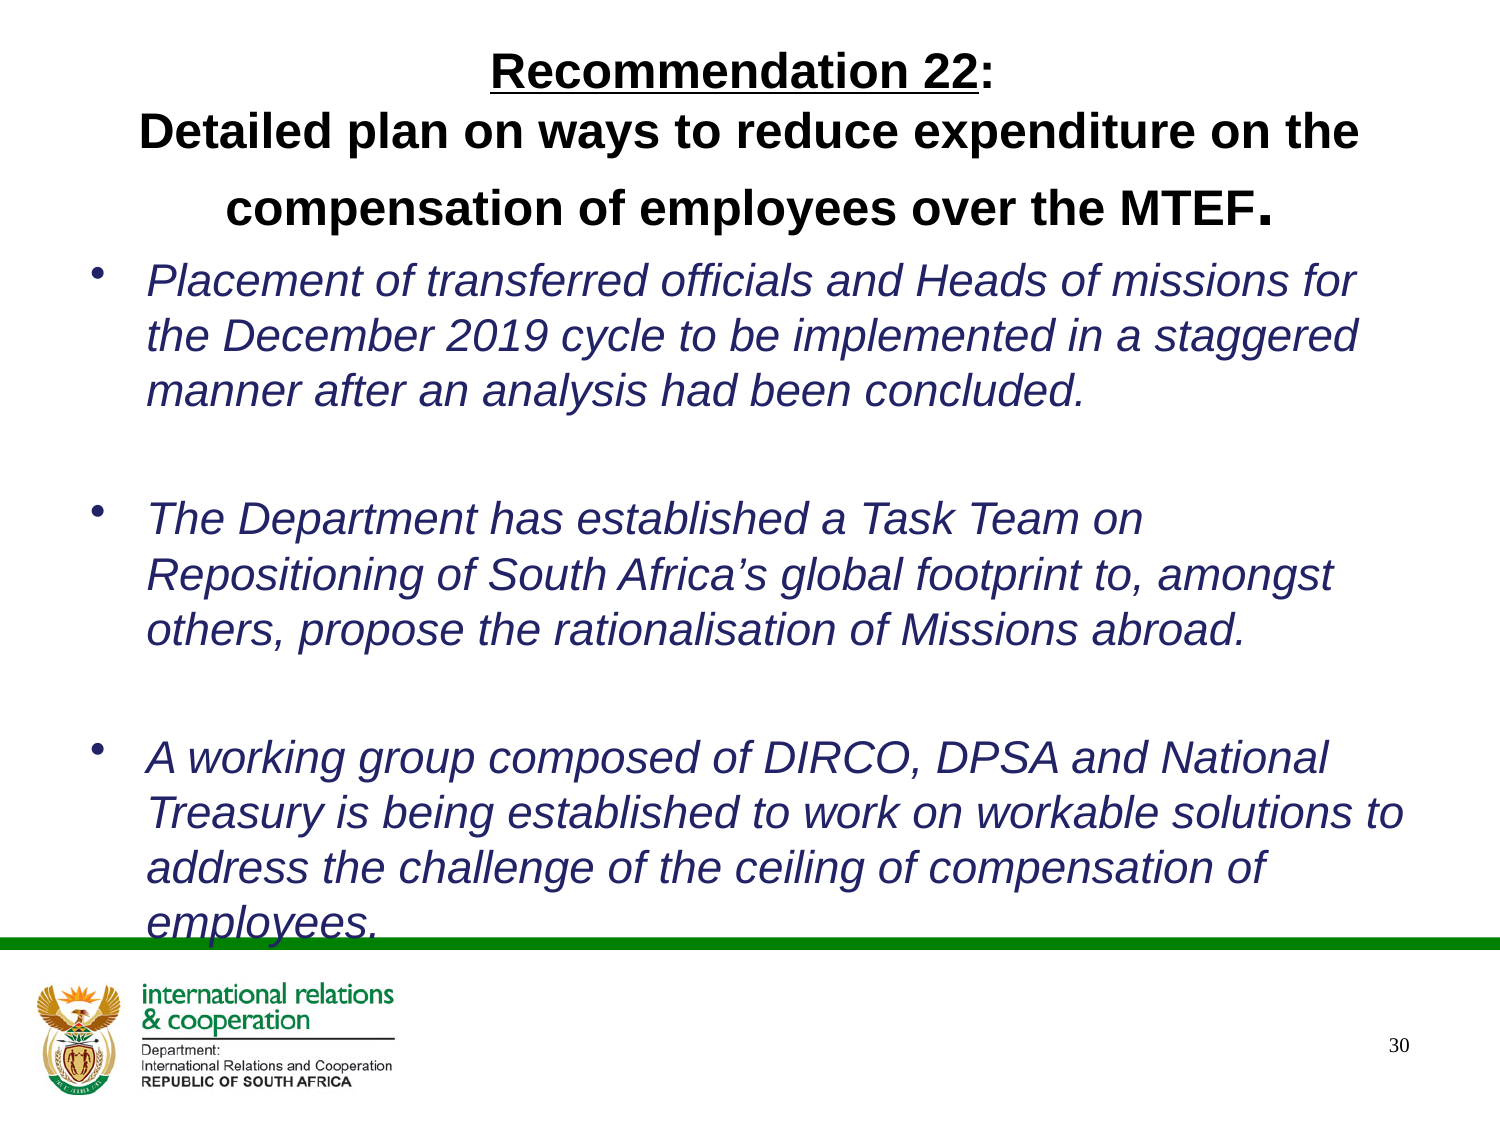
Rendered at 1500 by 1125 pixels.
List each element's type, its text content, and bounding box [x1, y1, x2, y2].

slide_number 30 [1074, 1024, 1426, 1103]
title Recommendation 22: Detailed plan on ways to reduce expenditure on the compensation of employees over the MTEF. [74, 44, 1426, 233]
list Placement of transferred officials and Heads of missions for the December 2019 cycle to be implemented in a staggered manner after an analysis had been concluded. The Department has established a Task Team on Repositioning of South Africa’s global footprint to, amongst others, propose the rationalisation of Missions abroad. A working group composed of DIRCO, DPSA and National Treasury is being established to work on workable solutions to address the challenge of the ceiling of compensation of employees. [74, 243, 1426, 953]
picture [37, 974, 400, 1095]
